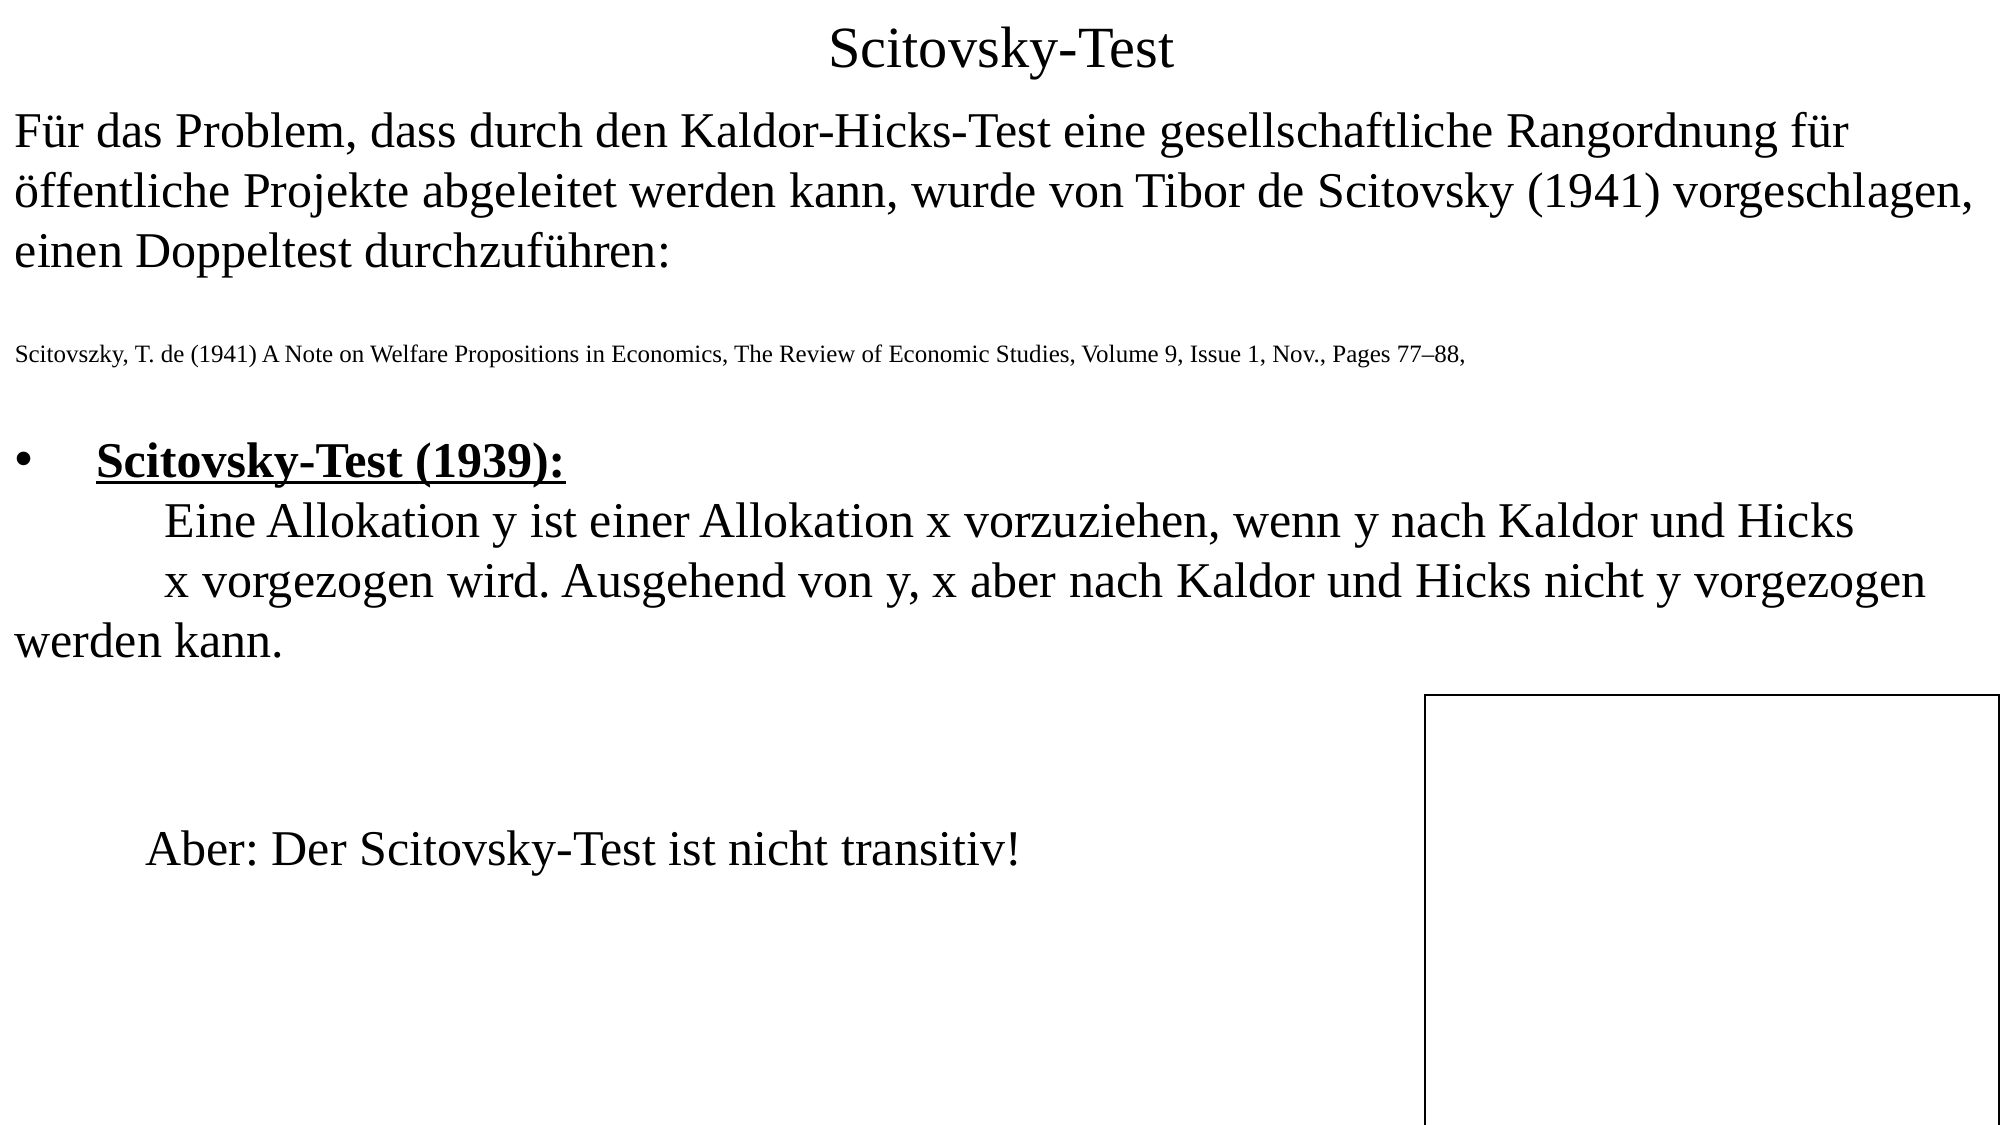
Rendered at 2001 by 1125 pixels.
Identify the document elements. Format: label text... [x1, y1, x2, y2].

text_box Für das Problem, dass durch den Kaldor-Hicks-Test eine gesellschaftliche Rangordnung für öffentliche Projekte abgeleitet werden kann, wurde von Tibor de Scitovsky (1941) vorgeschlagen, einen Doppeltest durchzuführen: Scitovszky, T. de (1941) A Note on Welfare Propositions in Economics, The Review of Economic Studies, Volume 9, Issue 1, Nov., Pages 77–88, Scitovsky-Test (1939): Eine Allokation y ist einer Allokation x vorzuziehen, wenn y nach Kaldor und Hicks x vorgezogen wird. Ausgehend von y, x aber nach Kaldor und Hicks nicht y vorgezogen werden kann. [0, 90, 1997, 695]
text_box Scitovsky-Test [3, 1, 2000, 91]
text_box Aber: Der Scitovsky-Test ist nicht transitiv! [130, 762, 1139, 883]
text_box [1424, 694, 2000, 1125]
